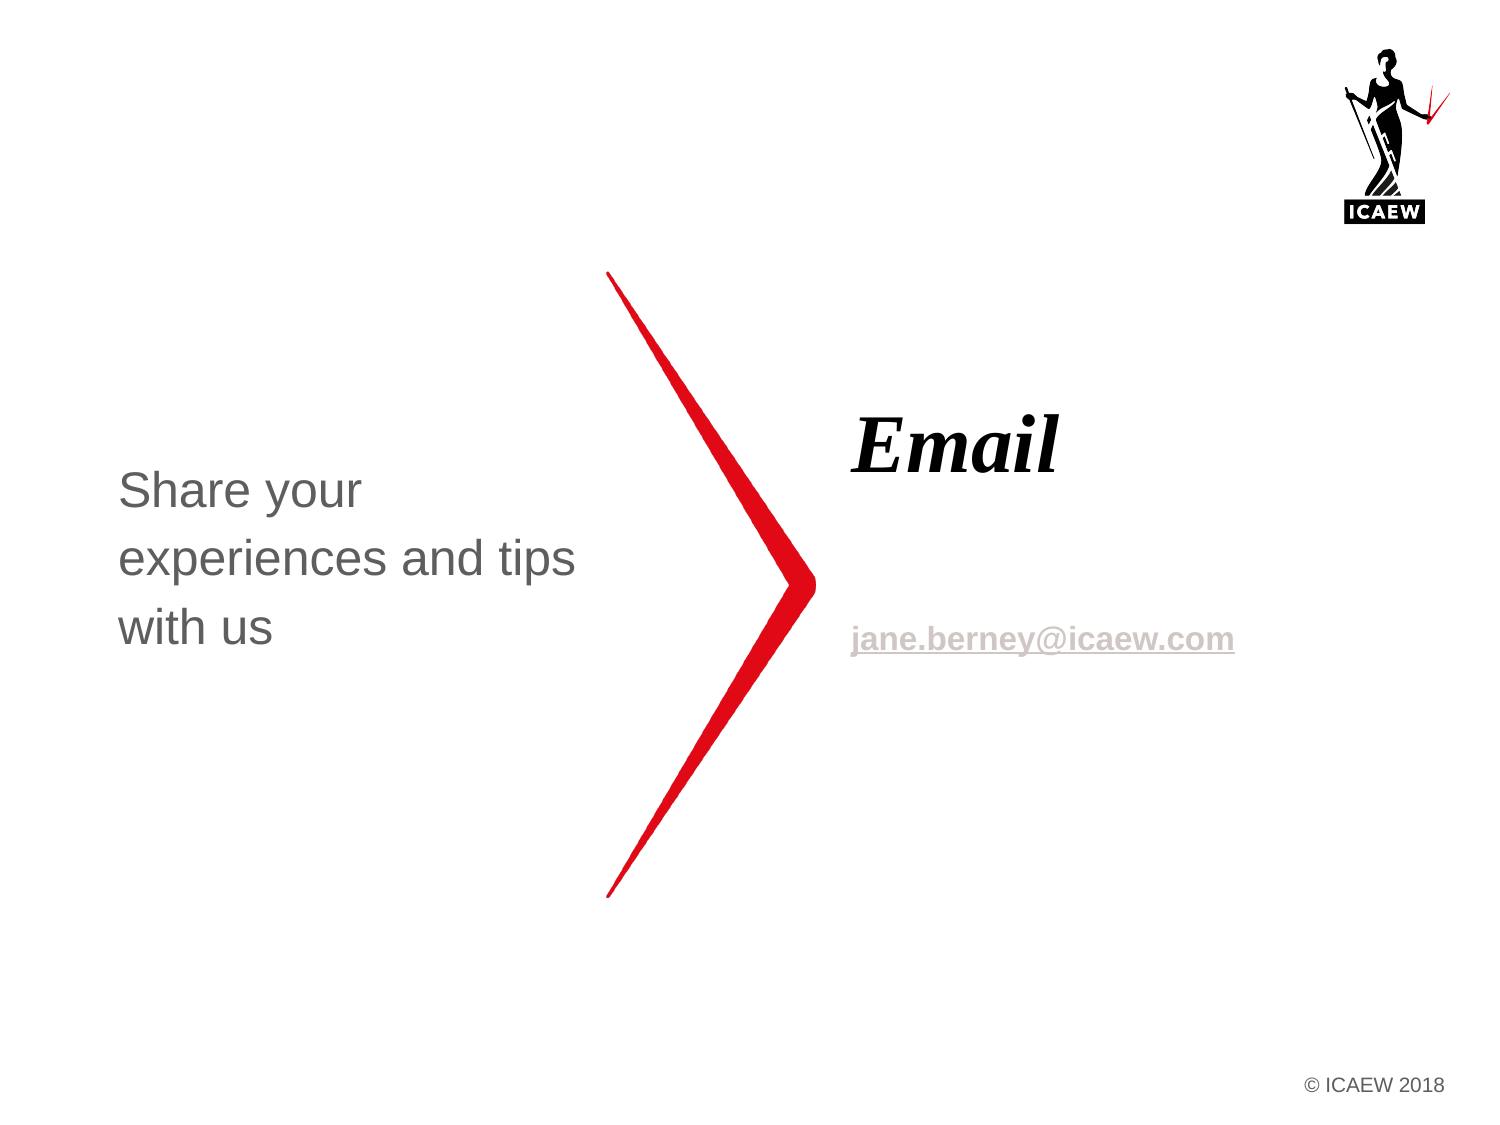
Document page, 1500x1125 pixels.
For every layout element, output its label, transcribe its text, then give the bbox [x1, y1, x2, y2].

footer © ICAEW 2018 [1289, 1064, 1490, 1125]
picture [606, 271, 816, 898]
list Share your experiences and tips with us [103, 271, 606, 898]
picture [1295, 0, 1500, 274]
title Email [836, 271, 1409, 596]
subtitle jane.berney@icaew.com [836, 603, 1409, 881]
